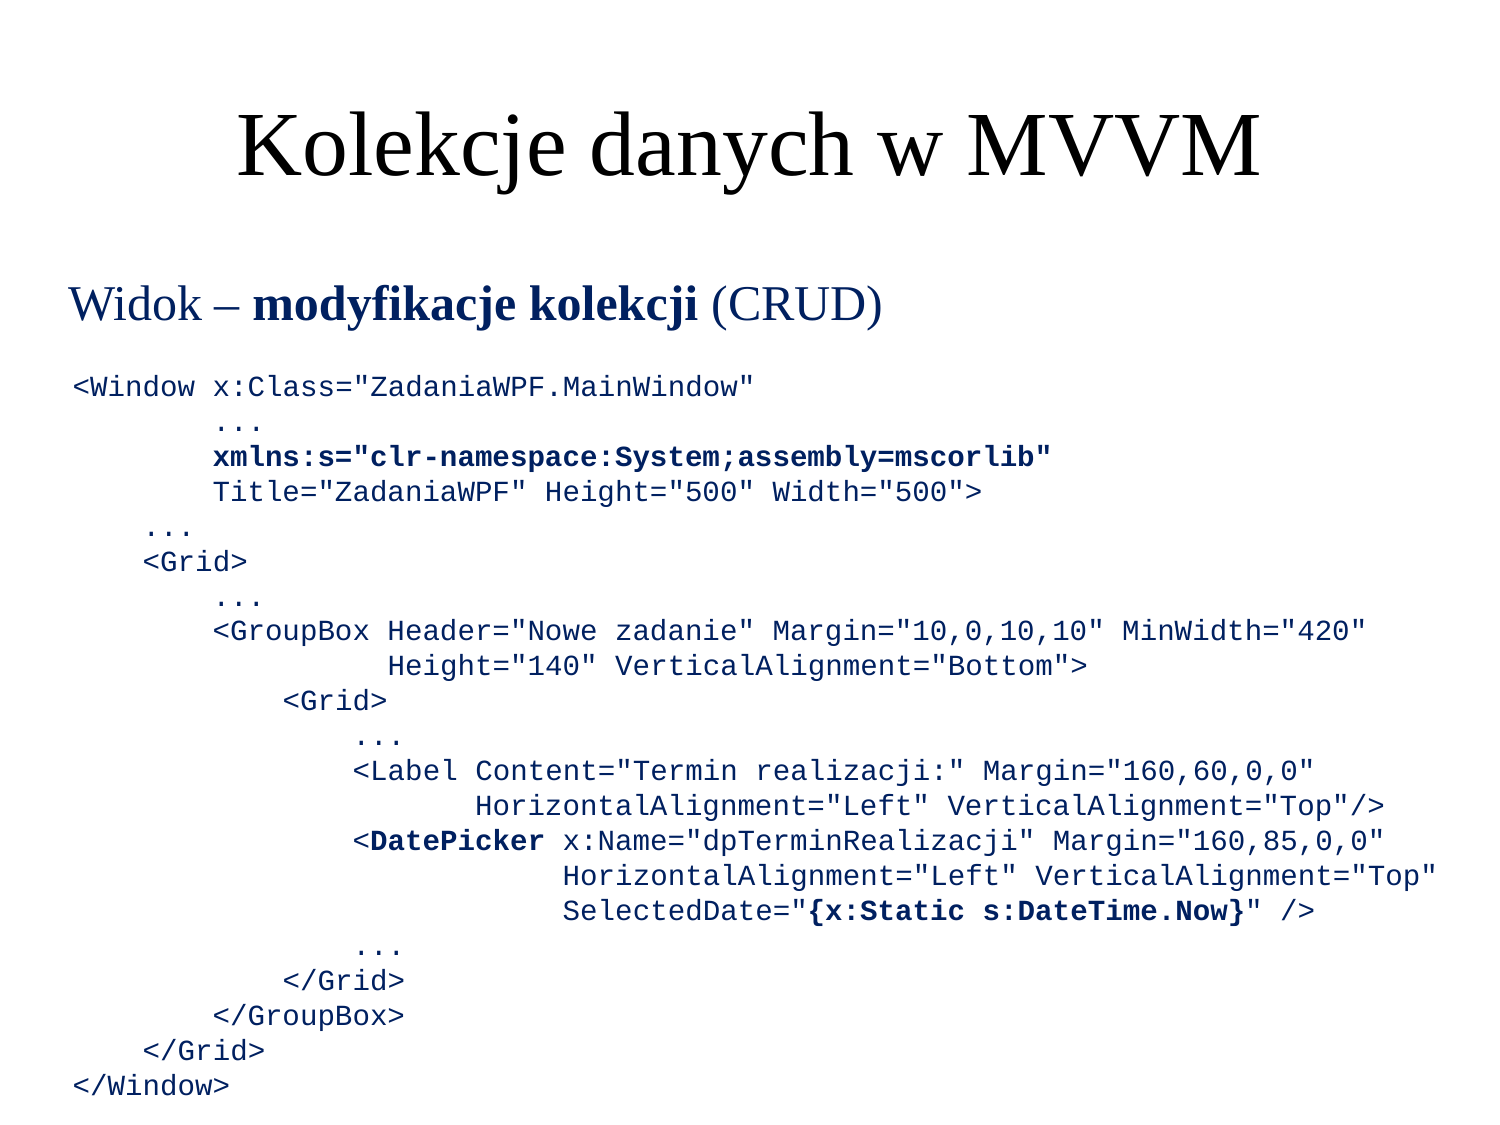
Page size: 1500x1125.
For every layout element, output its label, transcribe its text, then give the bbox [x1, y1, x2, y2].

text_box <Window x:Class="ZadaniaWPF.MainWindow" ... xmlns:s="clr-namespace:System;assembly=mscorlib" Title="ZadaniaWPF" Height="500" Width="500"> ... <Grid> ... <GroupBox Header="Nowe zadanie" Margin="10,0,10,10" MinWidth="420" Height="140" VerticalAlignment="Bottom"> <Grid> ... <Label Content="Termin realizacji:" Margin="160,60,0,0" HorizontalAlignment="Left" VerticalAlignment="Top"/> <DatePicker x:Name="dpTerminRealizacji" Margin="160,85,0,0" HorizontalAlignment="Left" VerticalAlignment="Top" SelectedDate="{x:Static s:DateTime.Now}" /> ... </Grid> </GroupBox> </Grid> </Window> [57, 359, 1471, 1109]
list Widok – modyfikacje kolekcji (CRUD) [53, 262, 1425, 350]
title Kolekcje danych w MVVM [75, 45, 1425, 233]
